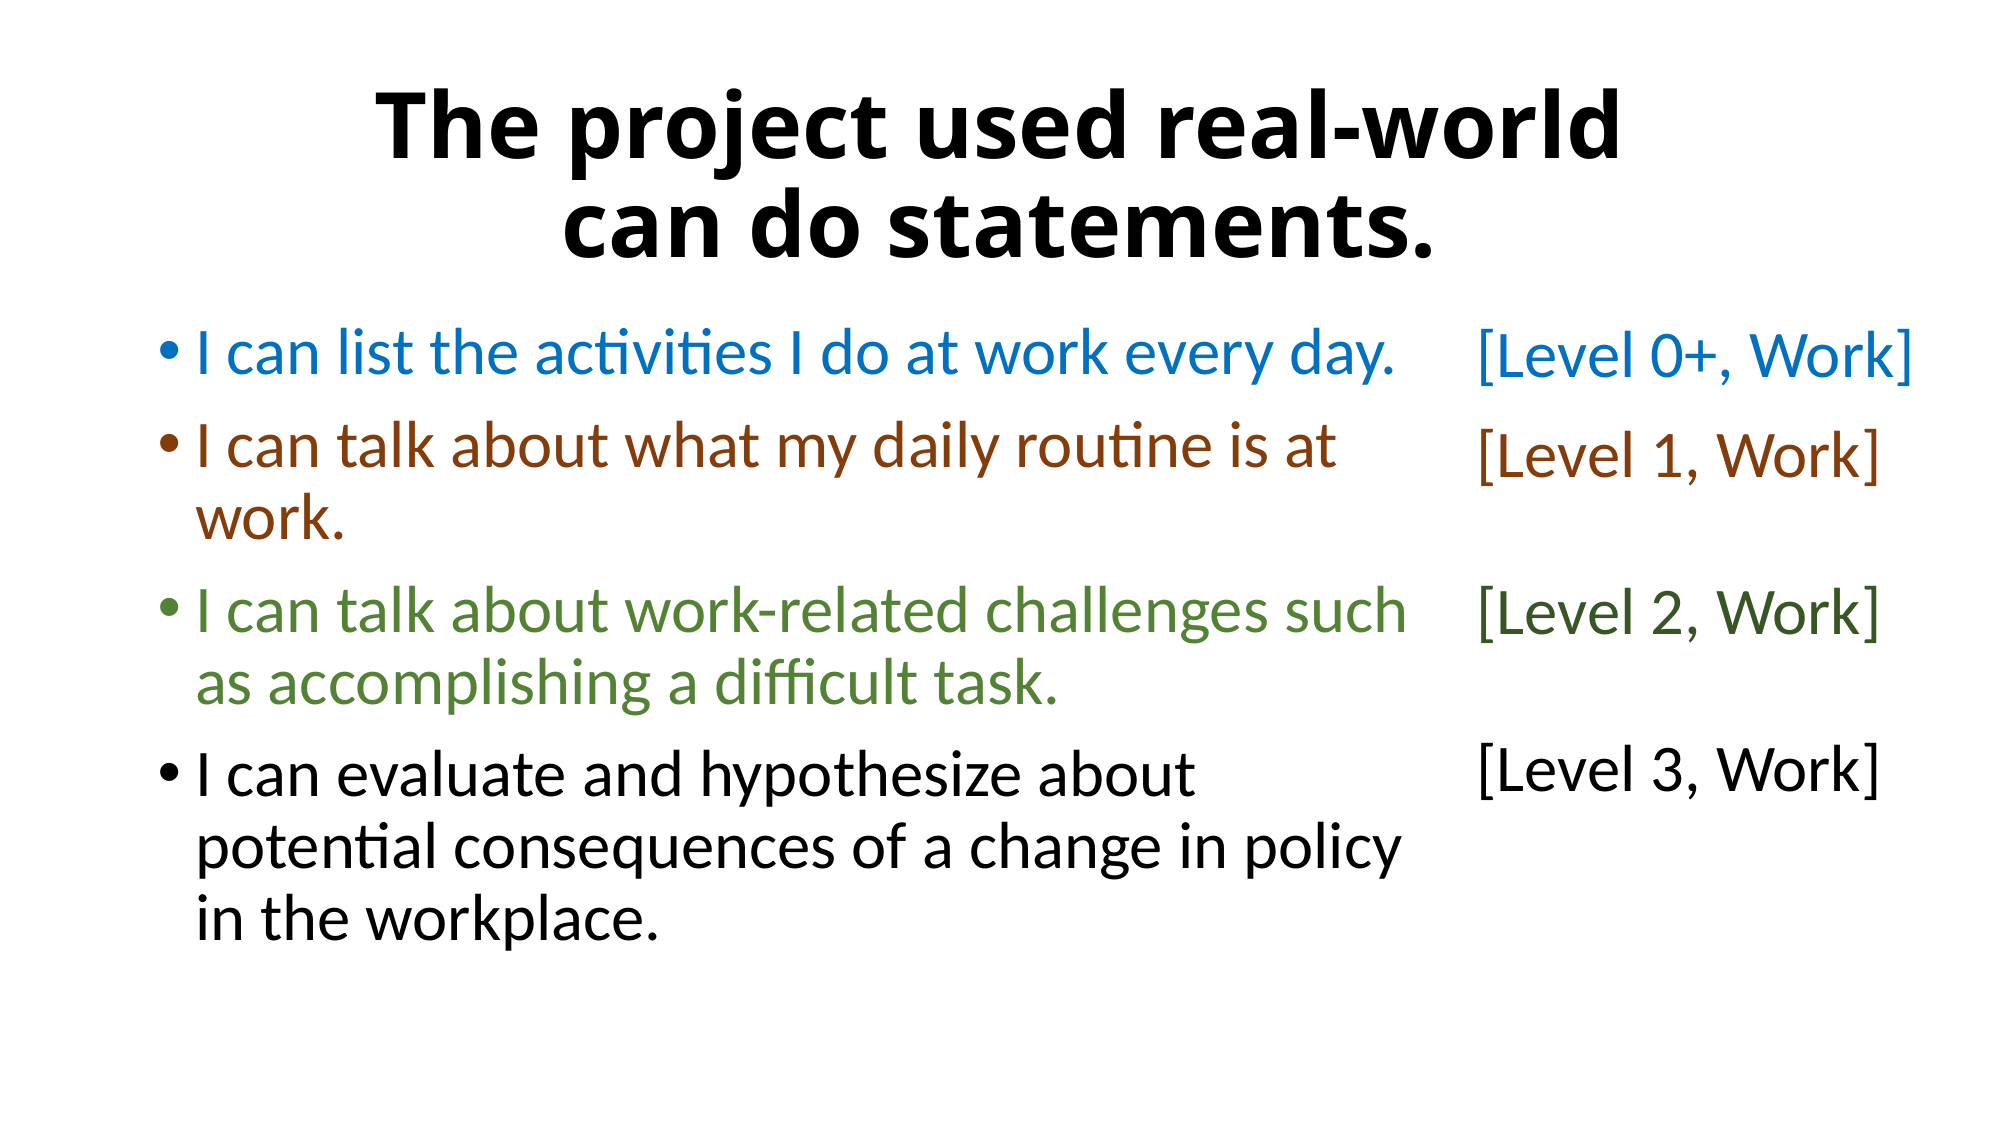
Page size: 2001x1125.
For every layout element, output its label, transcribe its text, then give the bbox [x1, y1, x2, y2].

title The project used real-world can do statements. [137, 59, 1863, 300]
list [Level 0+, Work] [Level 1, Work] [Level 2, Work] [Level 3, Work] [1461, 302, 1939, 1019]
list I can list the activities I do at work every day. I can talk about what my daily routine is at work. I can talk about work-related challenges such as accomplishing a difficult task. I can evaluate and hypothesize about potential consequences of a change in policy in the workplace. [137, 297, 1441, 1011]
